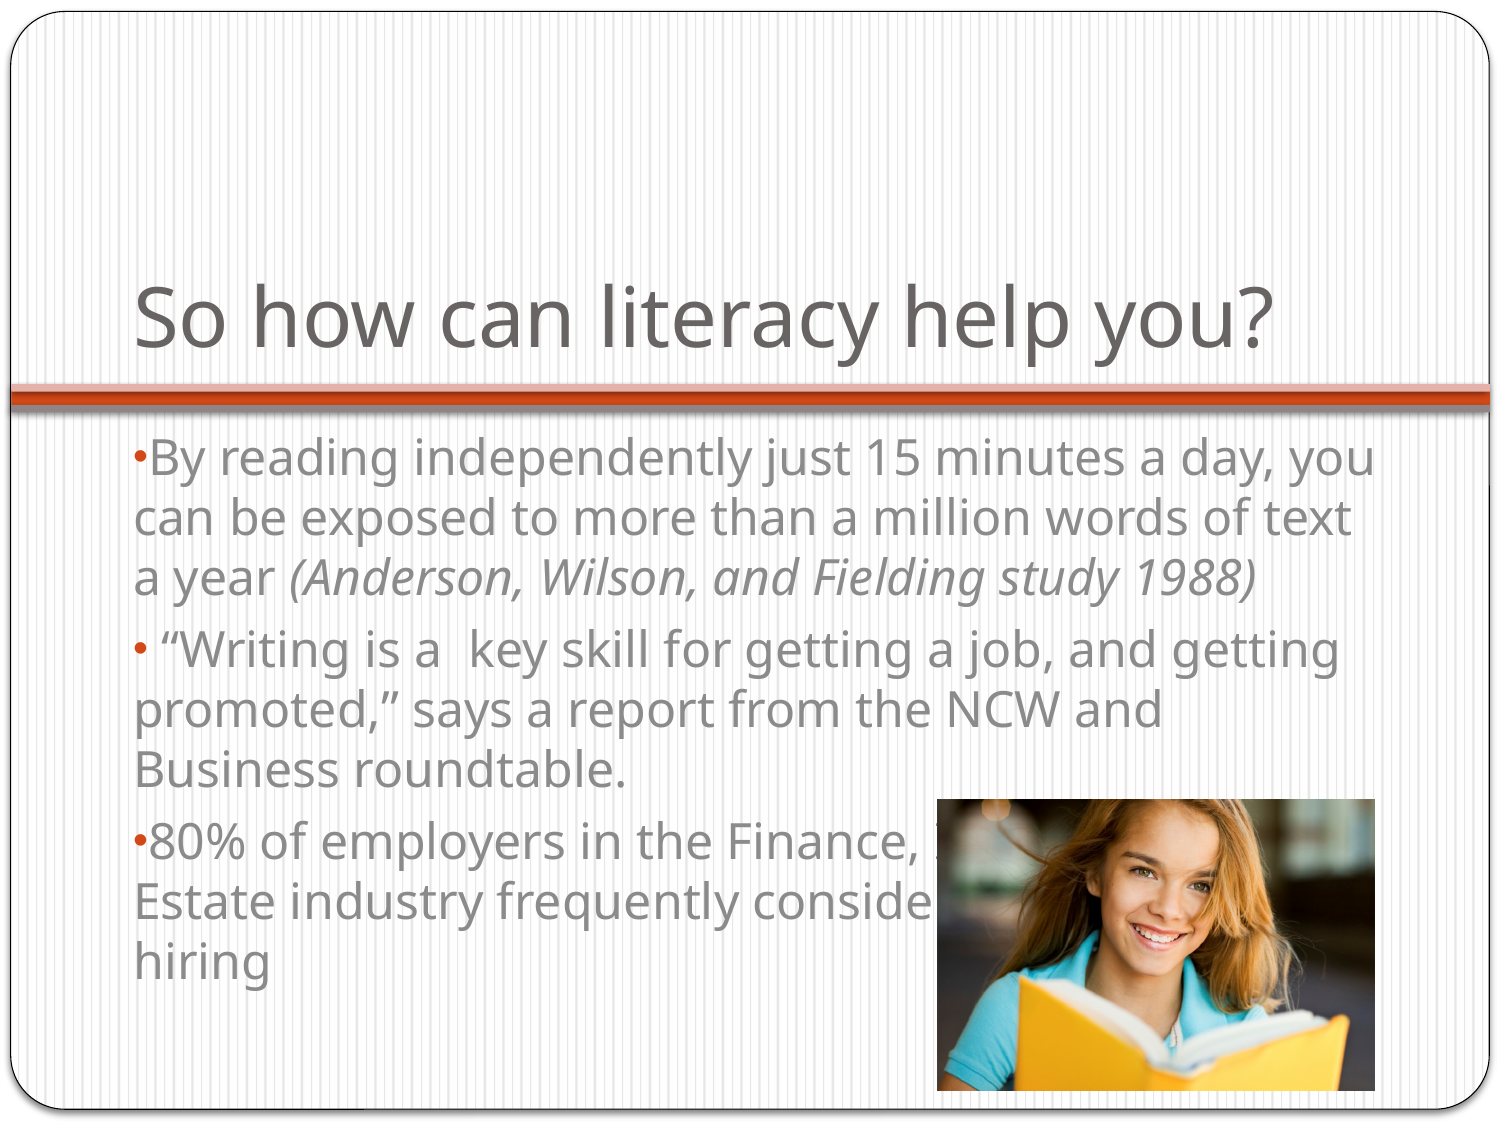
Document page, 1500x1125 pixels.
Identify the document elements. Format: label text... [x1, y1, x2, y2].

title So how can literacy help you? [118, 156, 1394, 380]
picture [937, 799, 1376, 1091]
list By reading independently just 15 minutes a day, you can be exposed to more than a million words of text a year (Anderson, Wilson, and Fielding study 1988) “Writing is a key skill for getting a job, and getting promoted,” says a report from the NCW and Business roundtable. 80% of employers in the Finance, Insurance, or Real Estate industry frequently consider writing skills in hiring [118, 417, 1394, 1088]
